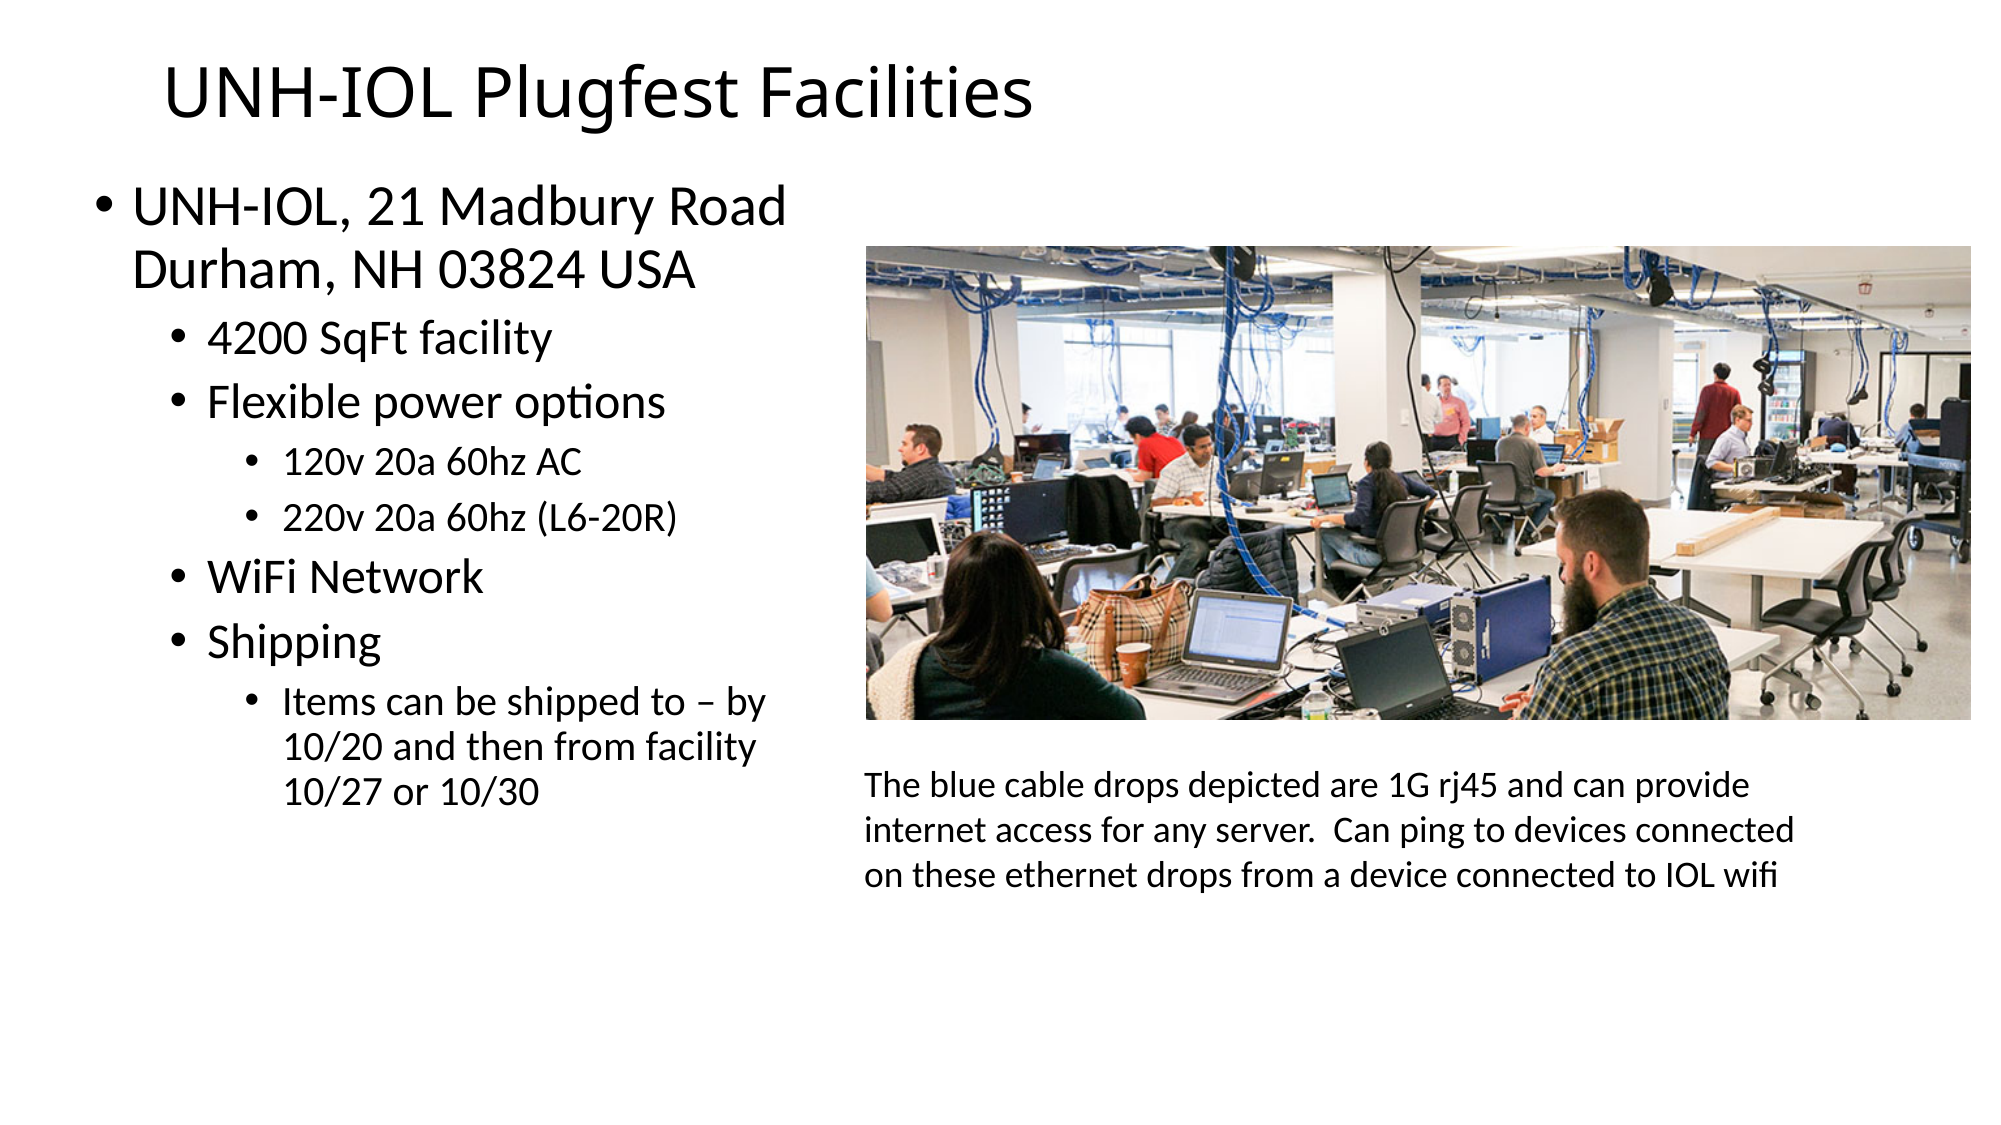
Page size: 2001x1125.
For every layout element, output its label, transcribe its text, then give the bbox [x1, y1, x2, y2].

picture [866, 246, 1971, 720]
title UNH-IOL Plugfest Facilities [147, 5, 1773, 186]
list UNH-IOL, 21 Madbury Road Durham, NH 03824 USA 4200 SqFt facility Flexible power options 120v 20a 60hz AC 220v 20a 60hz (L6-20R) WiFi Network Shipping Items can be shipped to – by 10/20 and then from facility 10/27 or 10/30 [79, 167, 850, 1014]
text_box The blue cable drops depicted are 1G rj45 and can provide internet access for any server. Can ping to devices connected on these ethernet drops from a device connected to IOL wifi [849, 752, 1850, 903]
